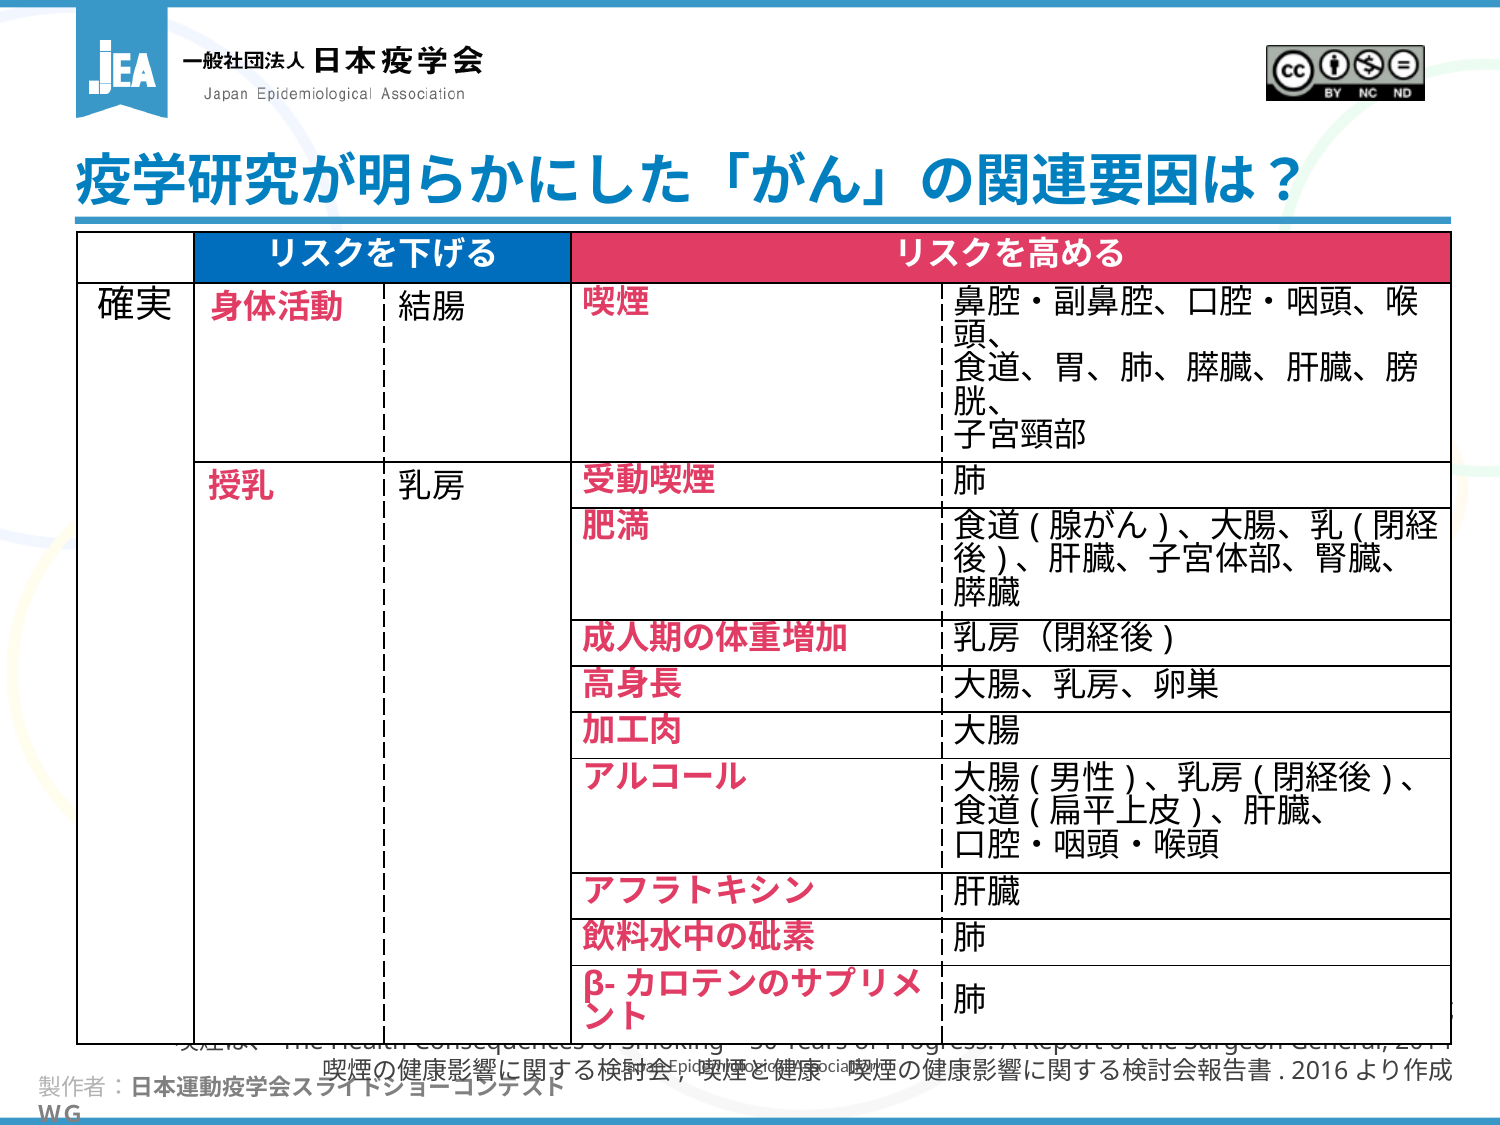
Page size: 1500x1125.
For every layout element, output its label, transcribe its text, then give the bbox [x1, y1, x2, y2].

text_box World Cancer Research Fund / American Institute for Cancer Research. Food, Nutrition, Physical Activity, and the Prevention of Cancer: a Global Perspective. Washington, DC: AICR, 2007より作成 喫煙は、The Health Consequences of Smoking—50 Years of Progress: A Report of the Surgeon General, 2014 喫煙の健康影響に関する検討会, 喫煙と健康 喫煙の健康影響に関する検討会報告書. 2016より作成 [75, 927, 1469, 1092]
picture [1266, 45, 1425, 101]
table_cell 乳房 [384, 463, 570, 1043]
table_cell β-カロテンのサプリメント [572, 966, 942, 1043]
table_cell 加工肉 [572, 713, 942, 758]
table_cell 肺 [942, 966, 1450, 1043]
slide_number 製作者：日本運動疫学会スライドショーコンテストＷＧ [23, 1082, 602, 1118]
table_cell 肝臓 [942, 874, 1450, 918]
table_cell アルコール [572, 759, 942, 872]
table_header リスクを高める [572, 233, 1450, 282]
table_cell 乳房（閉経後) [942, 621, 1450, 665]
table_cell 肥満 [572, 509, 942, 619]
table_cell 高身長 [572, 667, 942, 711]
table_cell 鼻腔・副鼻腔、口腔・咽頭、喉頭、 食道、胃、肺、膵臓、肝臓、膀胱、 子宮頸部 [942, 284, 1450, 461]
table_cell 大腸、乳房、卵巣 [942, 667, 1450, 711]
table_cell 確実 [78, 284, 193, 1043]
table_cell 肺 [942, 920, 1450, 965]
table_cell 肺 [942, 463, 1450, 507]
table_header リスクを下げる [195, 233, 570, 282]
table_cell 結腸 [384, 284, 570, 461]
table_cell 大腸(男性)、乳房(閉経後)、 食道(扁平上皮)、肝臓、 口腔・咽頭・喉頭 [942, 759, 1450, 872]
table_header [78, 233, 193, 282]
text_box 疫学研究が明らかにした「がん」の関連要因は？ [60, 137, 1479, 232]
table_cell 成人期の体重増加 [572, 621, 942, 665]
table_cell 授乳 [195, 463, 384, 1043]
table_cell アフラトキシン [572, 874, 942, 918]
table_cell 大腸 [942, 713, 1450, 758]
table_cell 喫煙 [572, 284, 942, 461]
text_box [73, 214, 1453, 226]
table_cell 飲料水中の砒素 [572, 920, 942, 965]
table_cell 身体活動 [195, 284, 384, 461]
table_cell 食道(腺がん)、大腸、乳(閉経後)、肝臓、子宮体部、腎臓、膵臓 [942, 509, 1450, 619]
table_cell 受動喫煙 [572, 463, 942, 507]
picture [76, 8, 483, 118]
